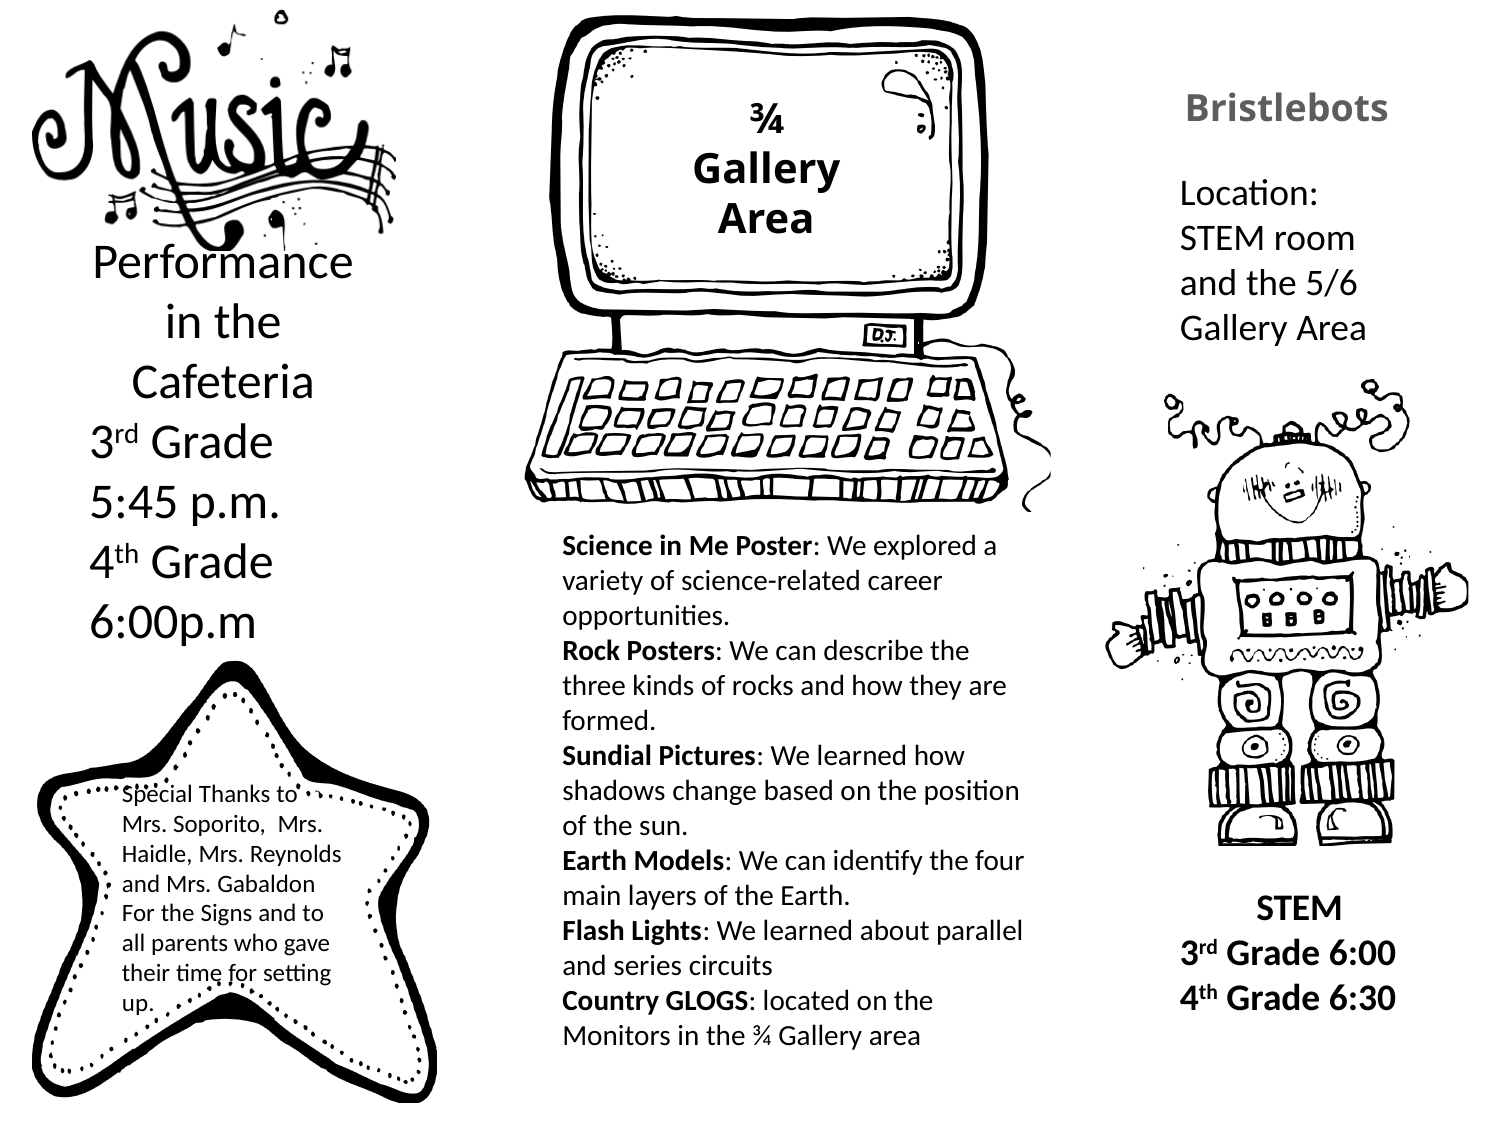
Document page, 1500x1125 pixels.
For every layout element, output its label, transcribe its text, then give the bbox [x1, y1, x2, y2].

text_box STEM 3rd Grade 6:00 4th Grade 6:30 [1165, 875, 1435, 1026]
text_box Location: STEM room and the 5/6 Gallery Area [1165, 160, 1400, 356]
picture [31, 9, 397, 251]
text_box Bristlebots [1105, 76, 1469, 137]
text_box Performance in the Cafeteria 3rd Grade 5:45 p.m. 4th Grade 6:00p.m [74, 260, 372, 656]
text_box Science in Me Poster: We explored a variety of science-related career opportunities. Rock Posters: We can describe the three kinds of rocks and how they are formed. Sundial Pictures: We learned how shadows change based on the position of the sun. Earth Models: We can identify the four main layers of the Earth. Flash Lights: We learned about parallel and series circuits Country GLOGS: located on the Monitors in the ¾ Gallery area [547, 519, 1051, 1059]
picture [524, 14, 1051, 512]
picture [1105, 378, 1469, 846]
picture [31, 660, 438, 1103]
